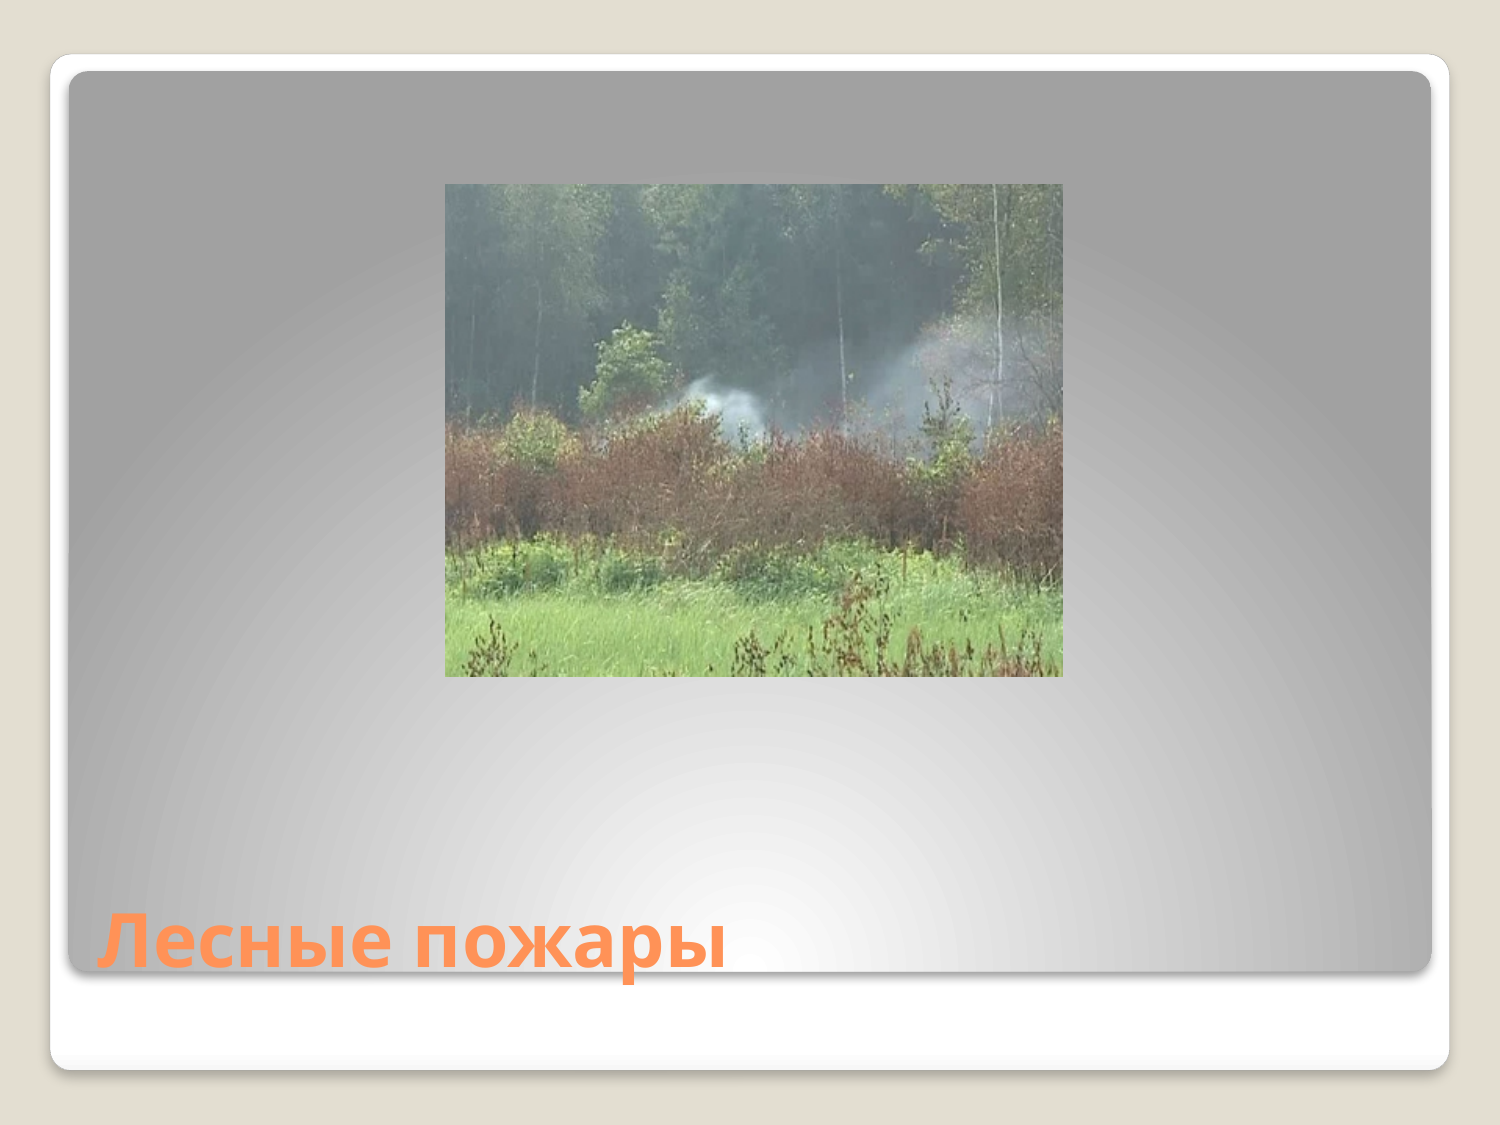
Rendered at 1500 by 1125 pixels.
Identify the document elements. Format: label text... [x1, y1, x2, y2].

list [444, 184, 1063, 677]
title Лесные пожары [82, 817, 1425, 990]
